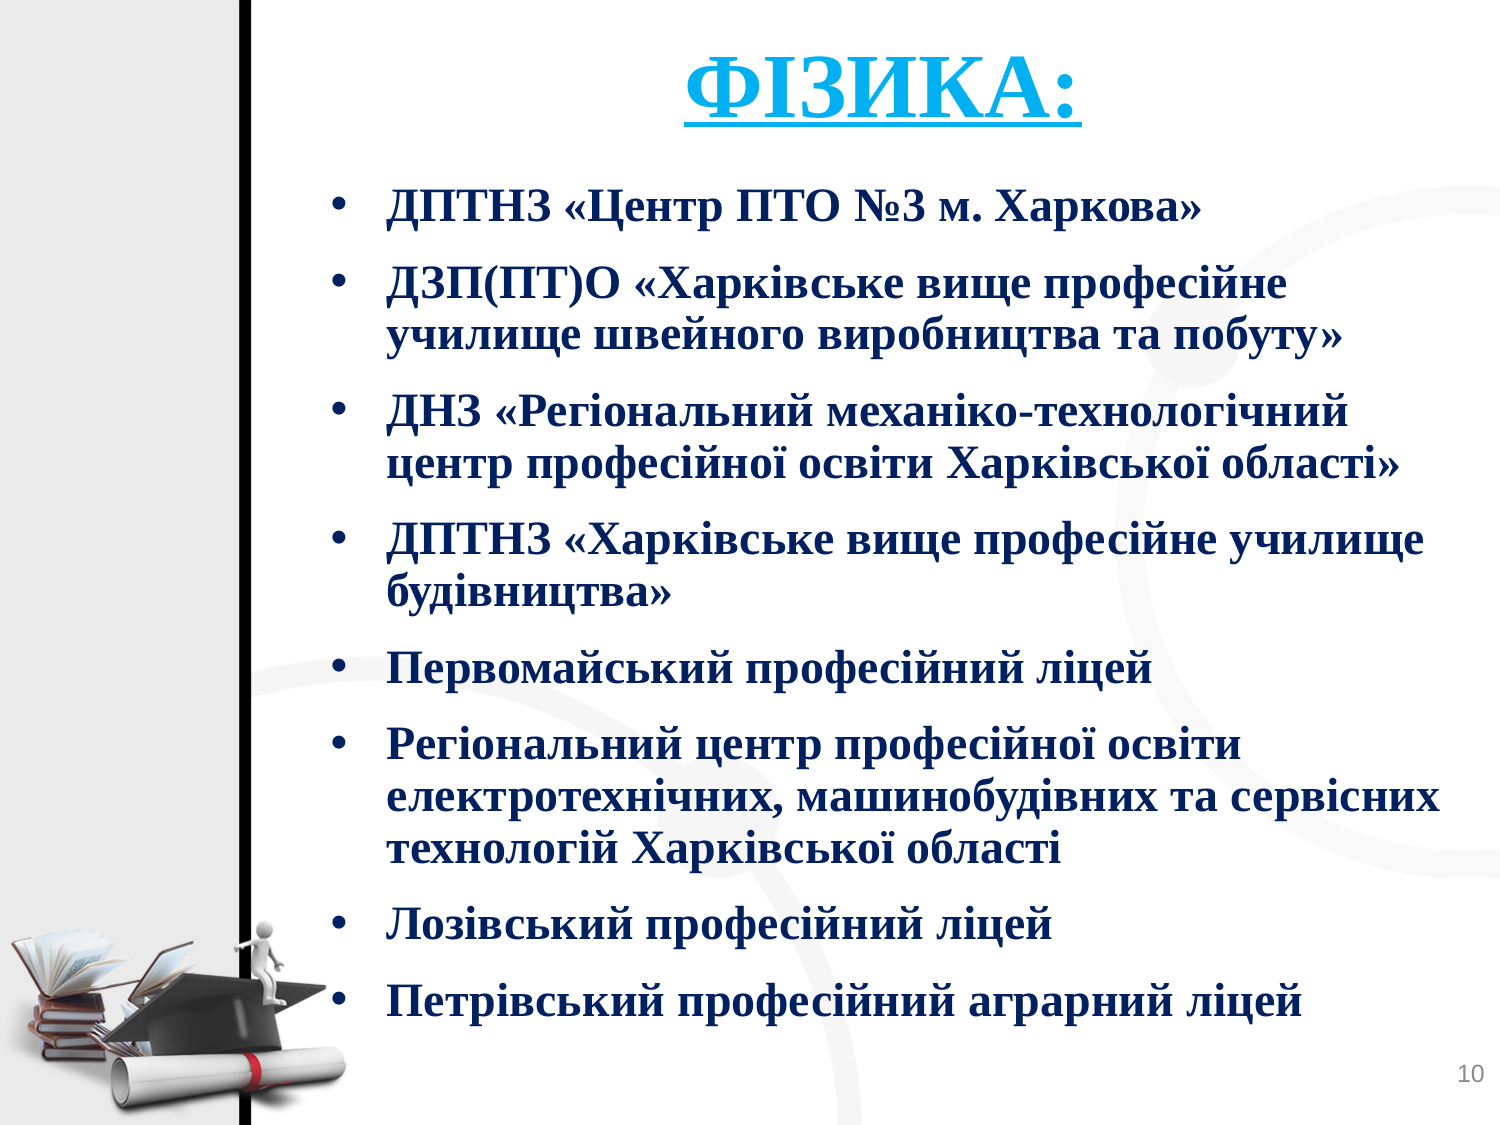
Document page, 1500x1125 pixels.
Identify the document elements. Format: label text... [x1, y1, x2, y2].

slide_number 10 [1149, 1042, 1500, 1103]
picture [0, 0, 1500, 1125]
list ДПТНЗ «Центр ПТО №3 м. Харкова» ДЗП(ПТ)О «Харківське вище професійне училище швейного виробництва та побуту» ДНЗ «Регіональний механіко-технологічний центр професійної освіти Харківської області» ДПТНЗ «Харківське вище професійне училище будівництва» Первомайський професійний ліцей Регіональний центр професійної освіти електротехнічних, машинобудівних та сервісних технологій Харківської області Лозівський професійний ліцей Петрівський професійний аграрний ліцей [265, 172, 1459, 1083]
title ФІЗИКА: [265, 0, 1500, 161]
